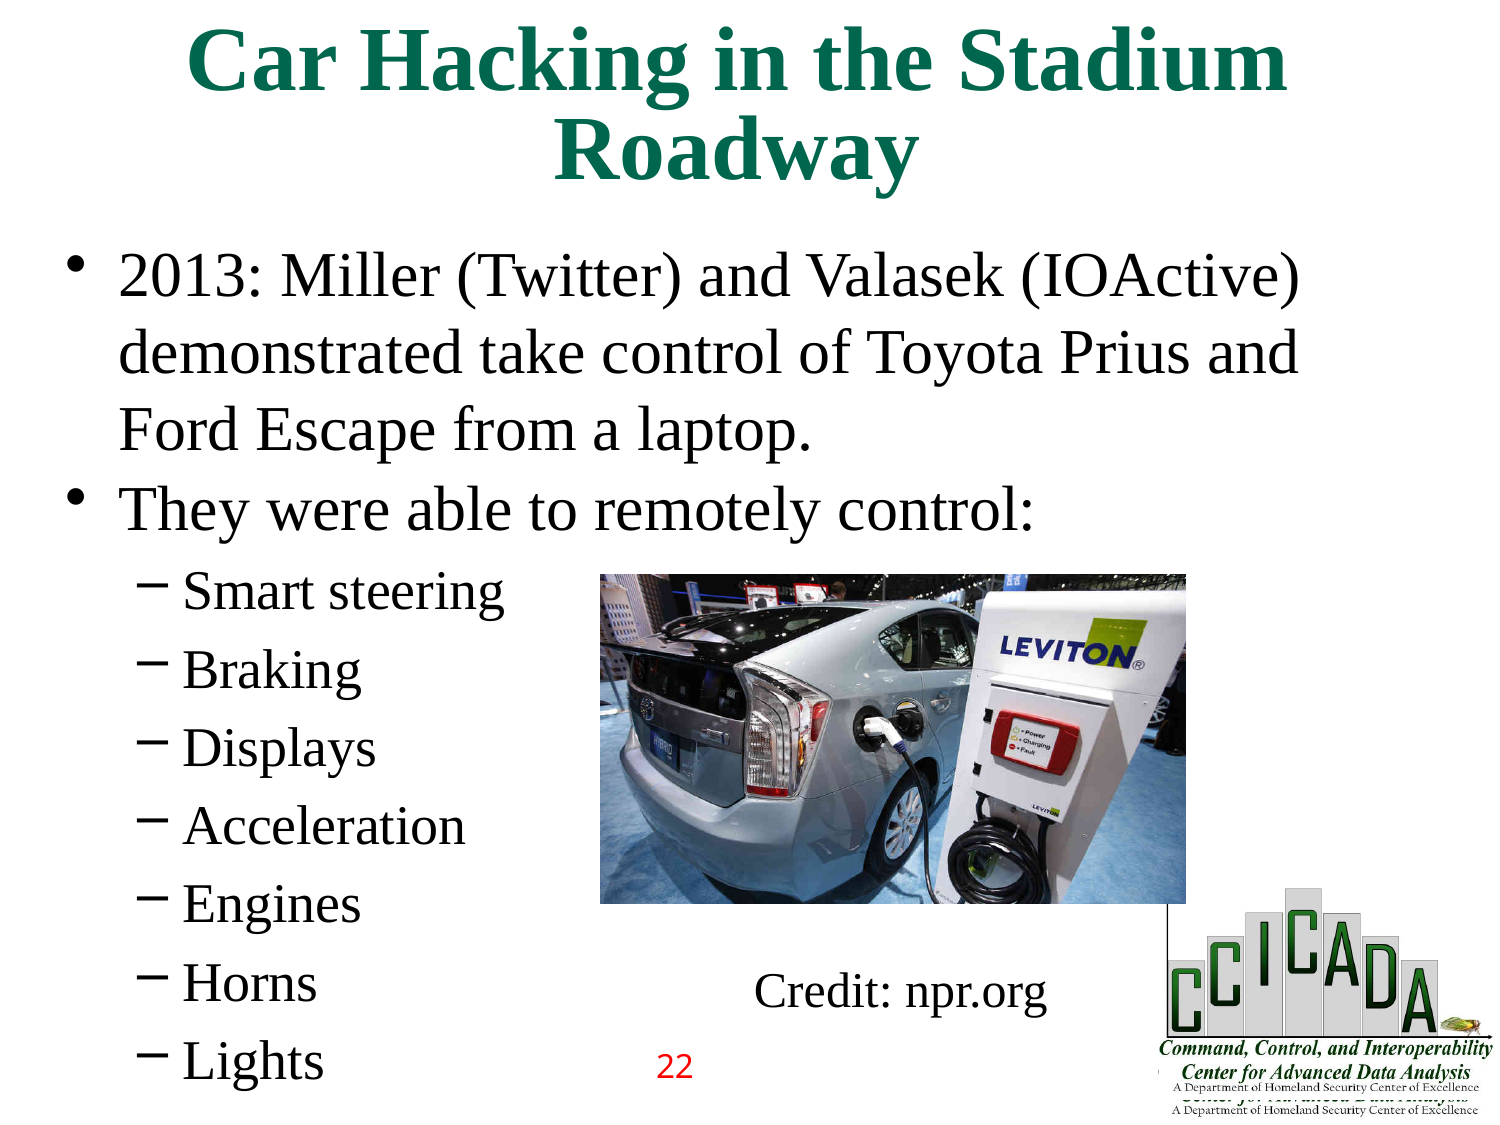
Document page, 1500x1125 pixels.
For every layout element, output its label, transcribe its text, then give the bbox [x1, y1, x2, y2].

text_box Car Hacking in the Stadium Roadway [0, 12, 1488, 200]
list 2013: Miller (Twitter) and Valasek (IOActive) demonstrated take control of Toyota Prius and Ford Escape from a laptop. They were able to remotely control: Smart steering Braking Displays Acceleration Engines Horns Lights [49, 224, 1401, 1101]
picture [599, 574, 1497, 1123]
text_box 22 [500, 1037, 850, 1098]
text_box Credit: npr.org [738, 949, 1063, 1025]
